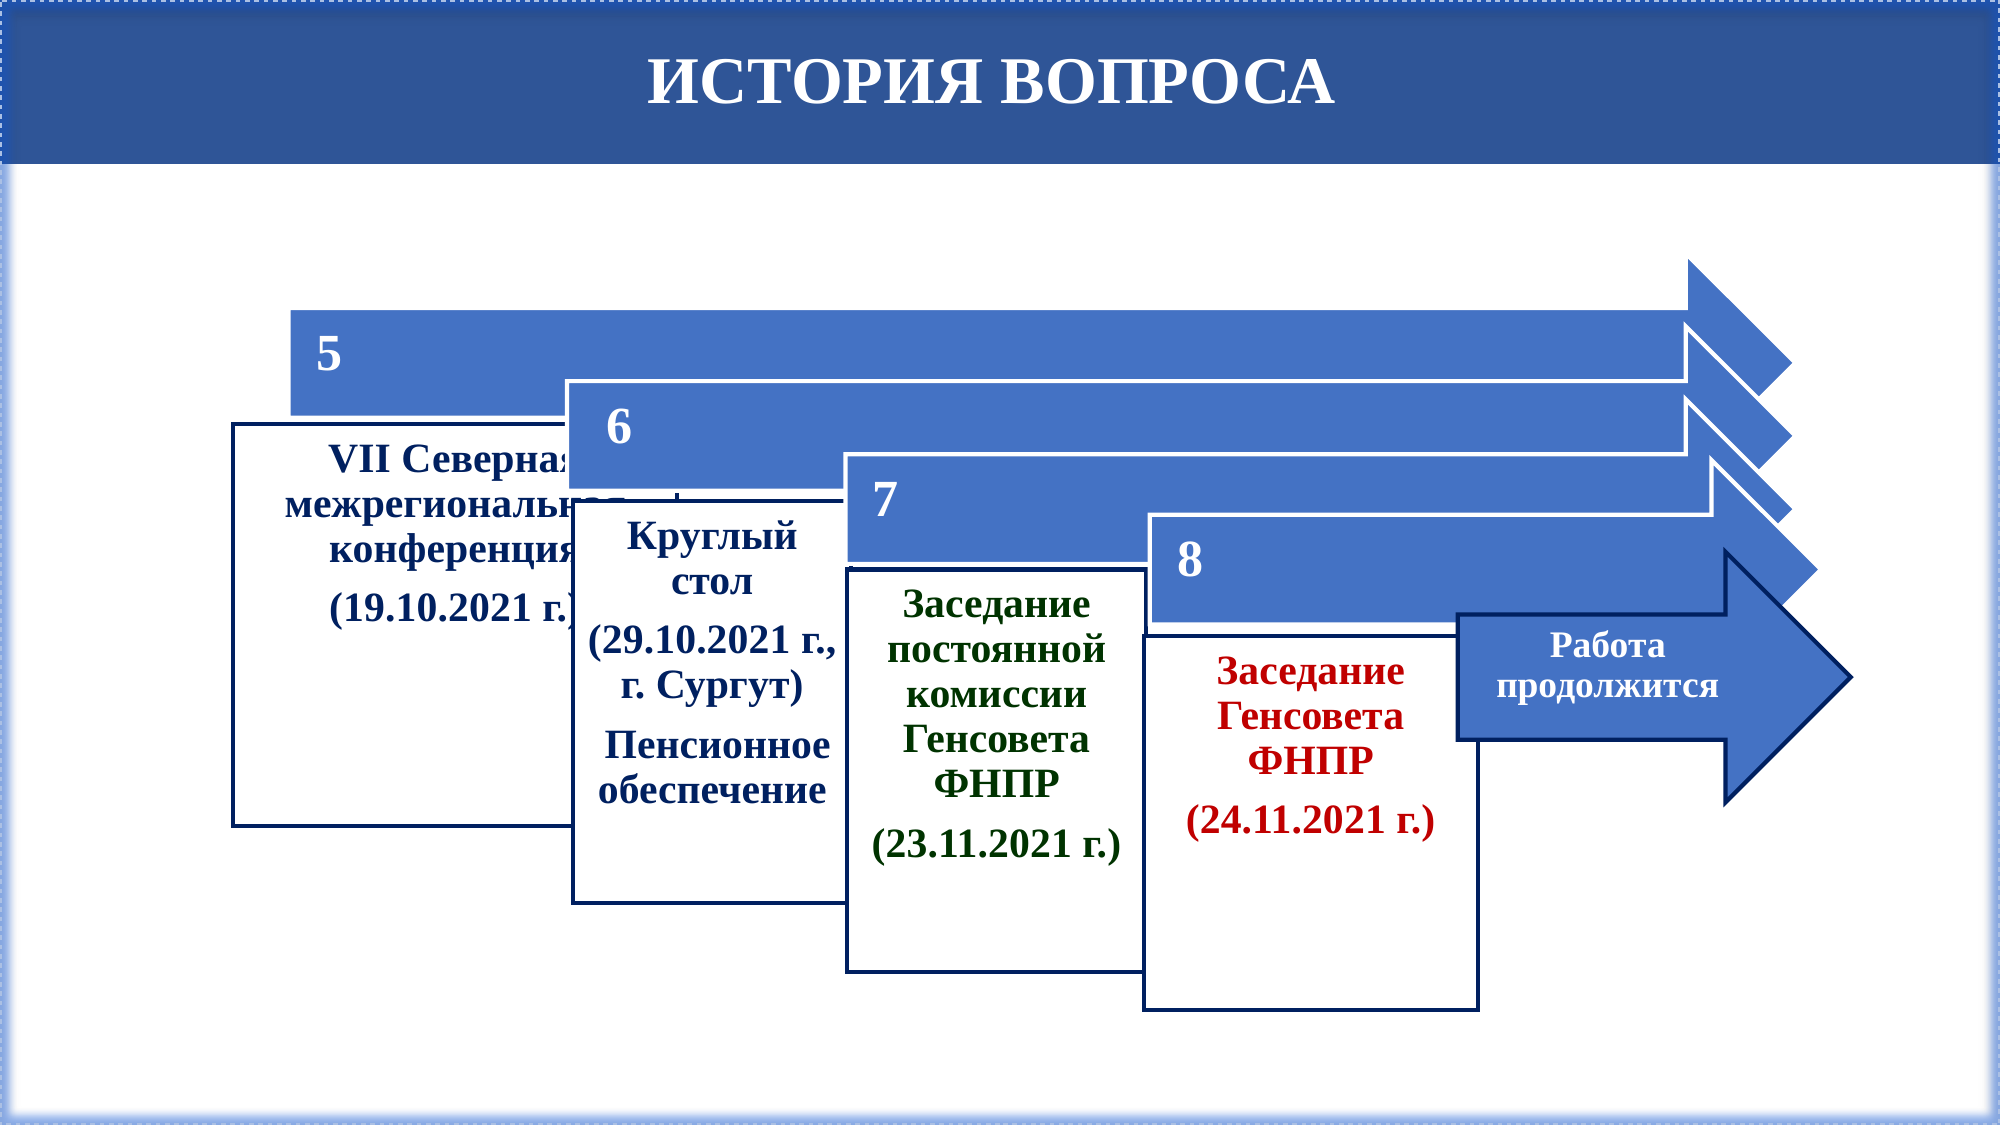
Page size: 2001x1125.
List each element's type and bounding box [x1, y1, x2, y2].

list [31, 219, 1970, 1064]
text_box [0, 0, 2000, 1125]
